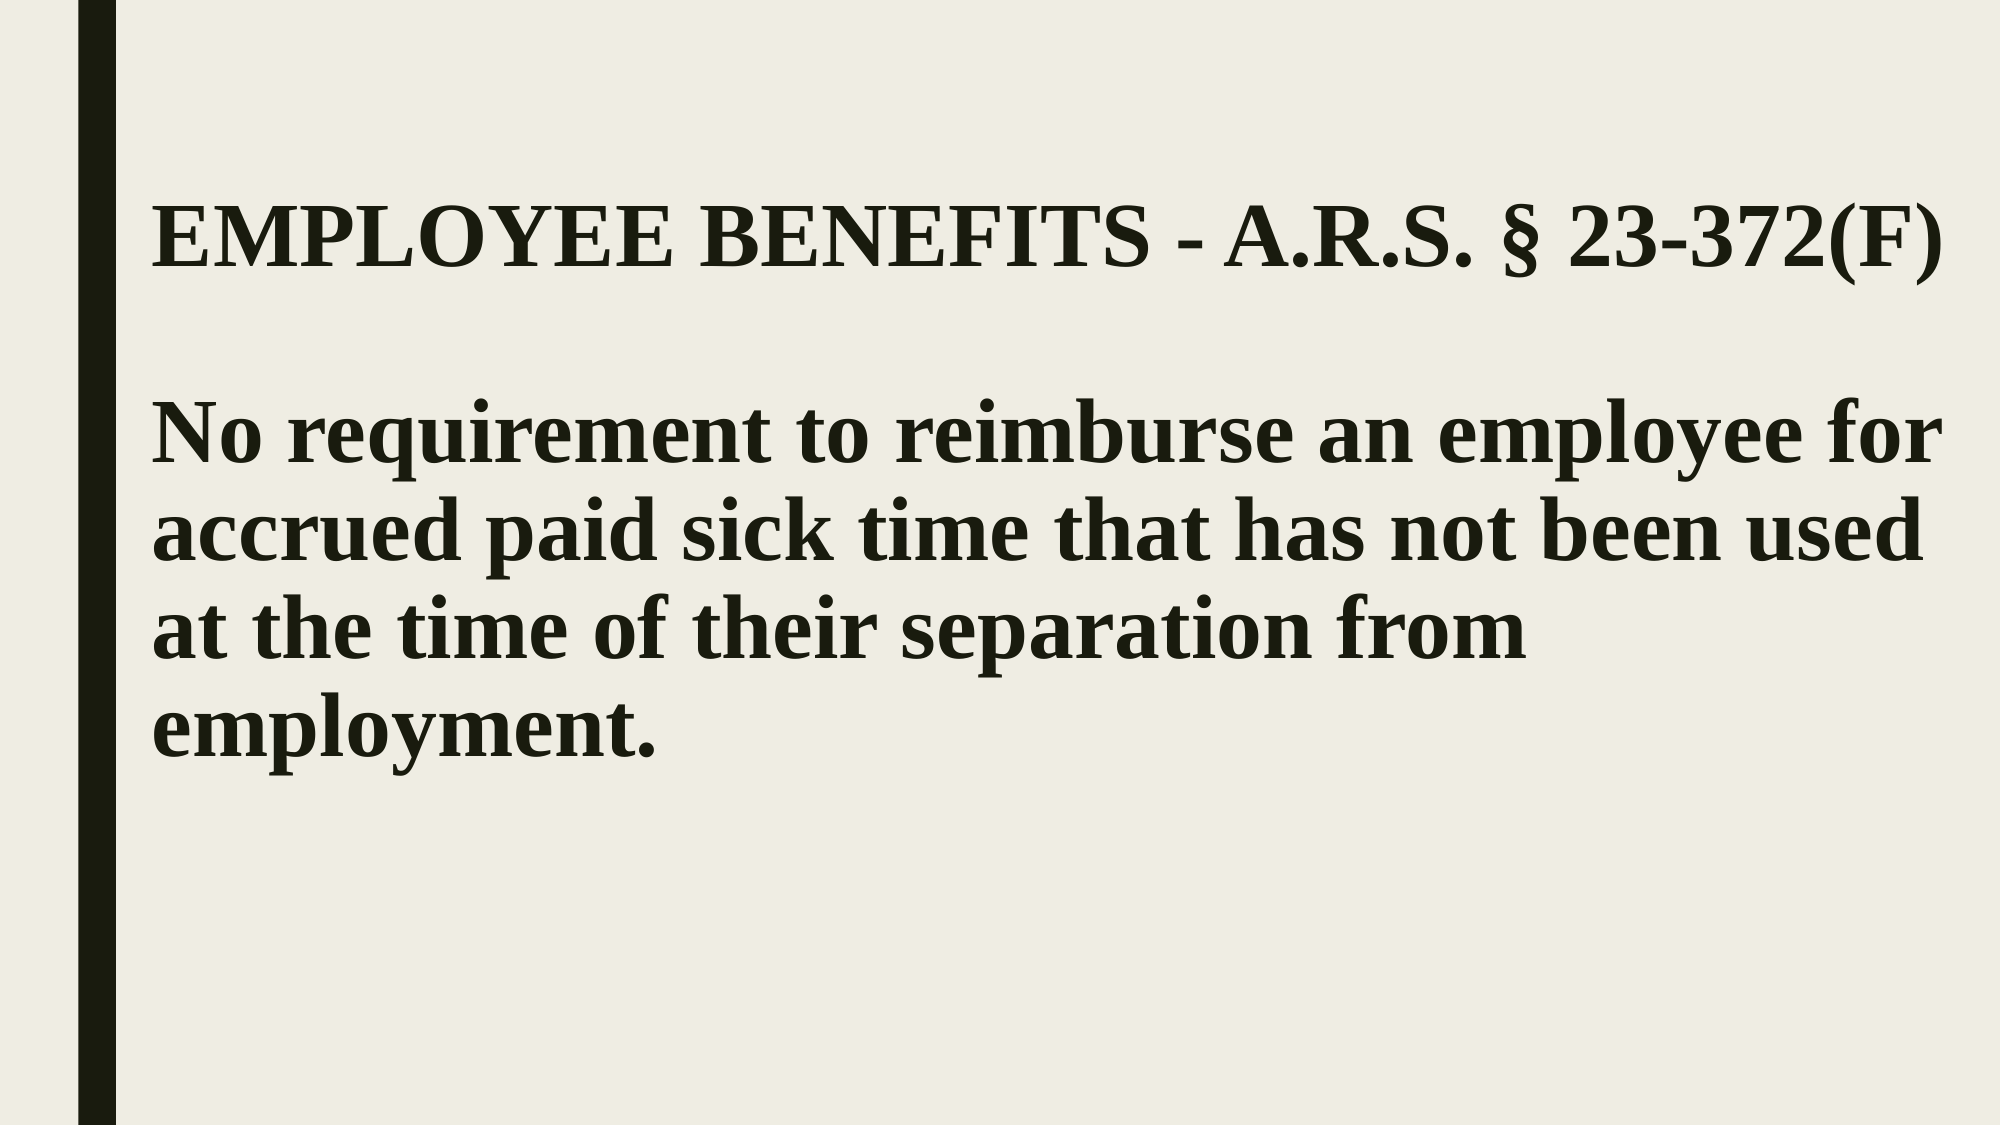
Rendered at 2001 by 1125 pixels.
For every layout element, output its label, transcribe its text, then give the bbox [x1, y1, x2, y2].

title EMPLOYEE BENEFITS - A.R.S. § 23-372(F) No requirement to reimburse an employee for accrued paid sick time that has not been used at the time of their separation from employment. [136, 181, 1977, 1057]
